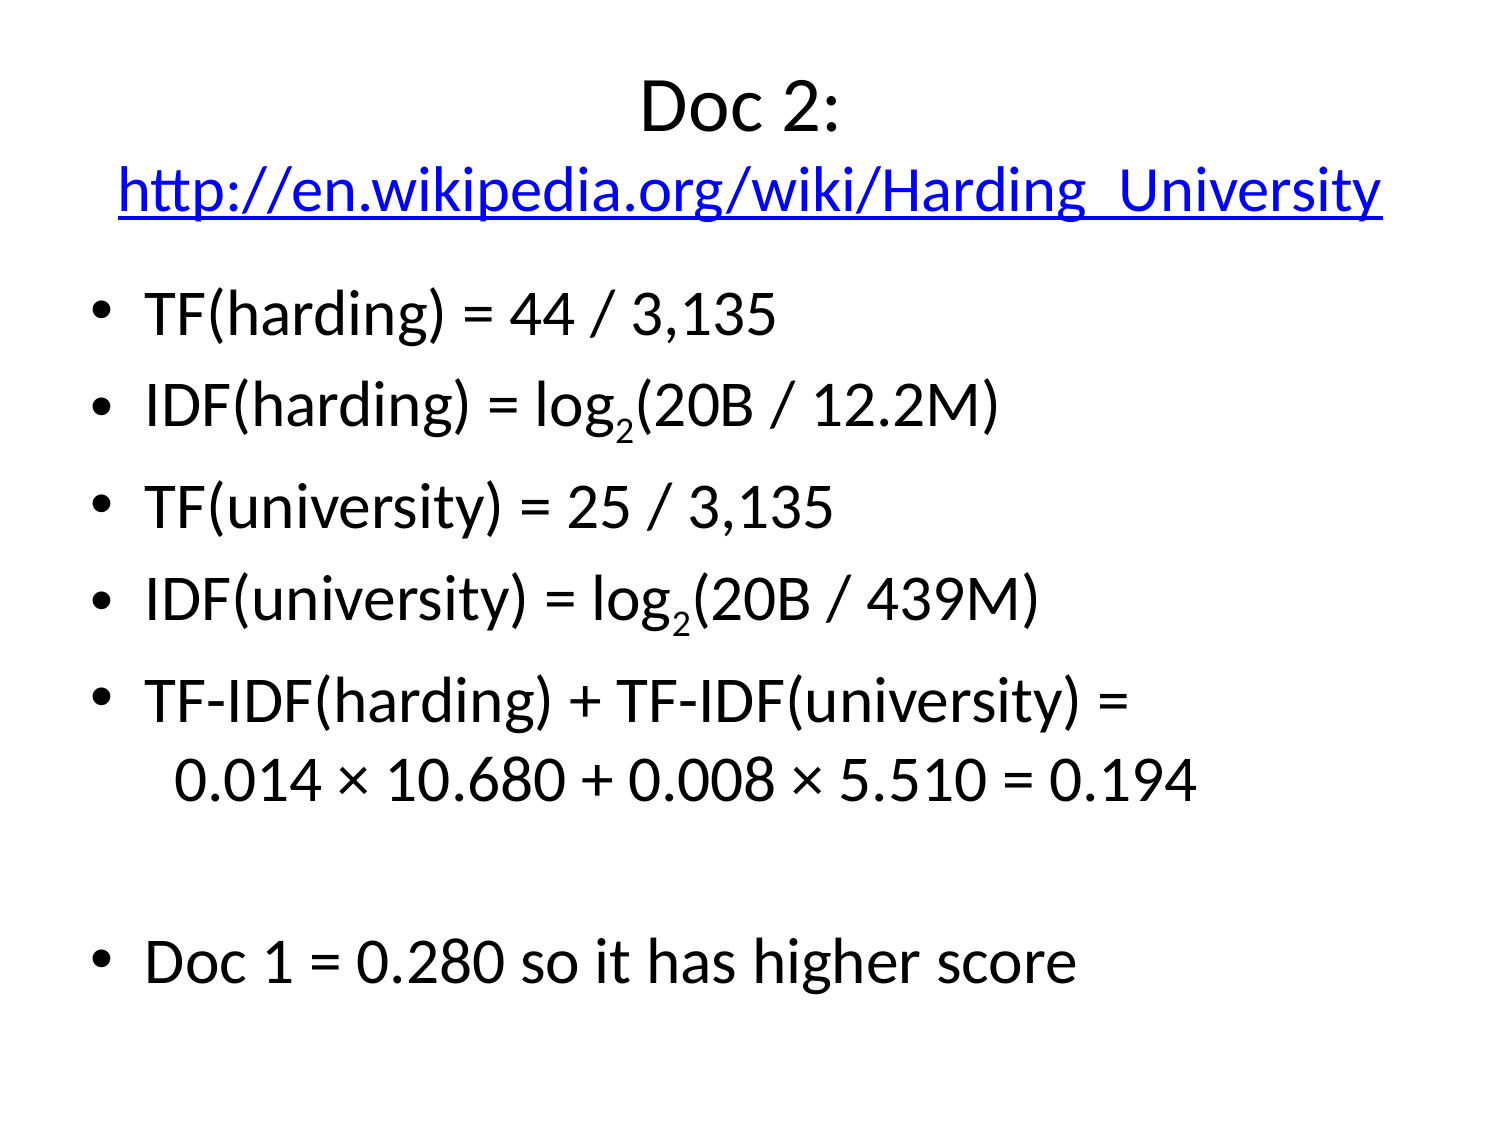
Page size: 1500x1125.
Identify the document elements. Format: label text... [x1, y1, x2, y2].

list TF(harding) = 44 / 3,135 IDF(harding) = log2(20B / 12.2M) TF(university) = 25 / 3,135 IDF(university) = log2(20B / 439M) TF-IDF(harding) + TF-IDF(university) = 0.014 × 10.680 + 0.008 × 5.510 = 0.194 Doc 1 = 0.280 so it has higher score [75, 262, 1425, 1005]
title Doc 2: http://en.wikipedia.org/wiki/Harding_University [75, 45, 1425, 233]
